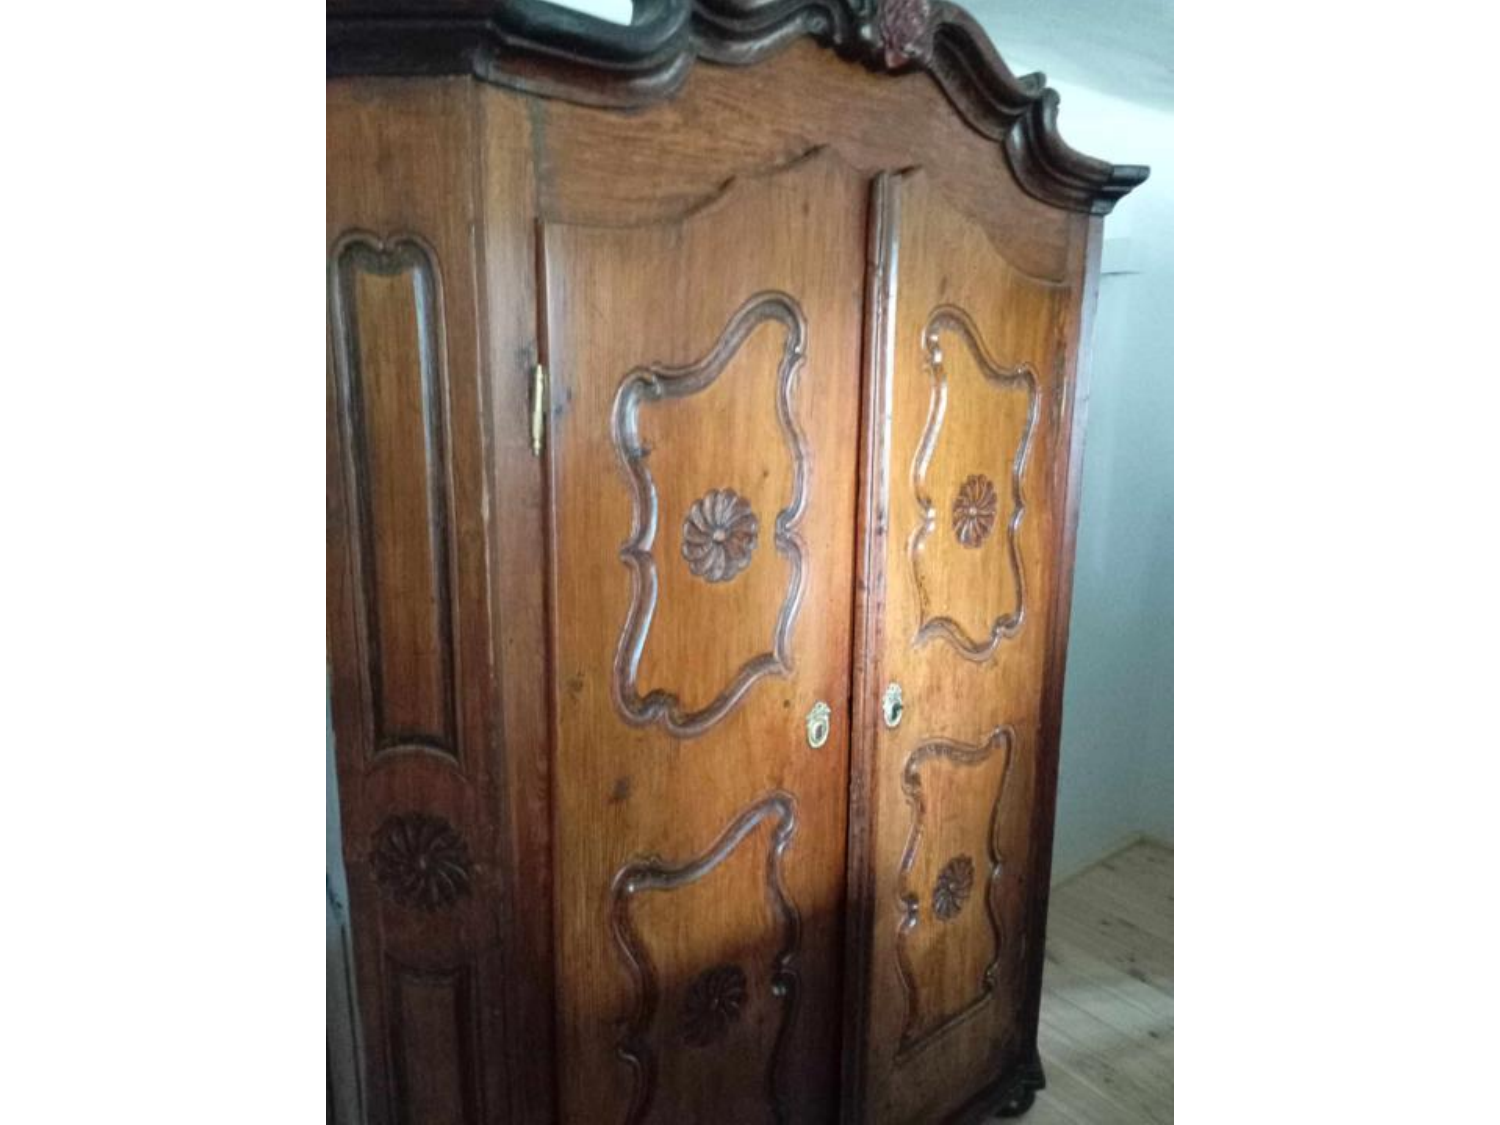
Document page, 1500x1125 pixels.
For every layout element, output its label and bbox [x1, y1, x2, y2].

picture [326, 0, 1174, 1125]
